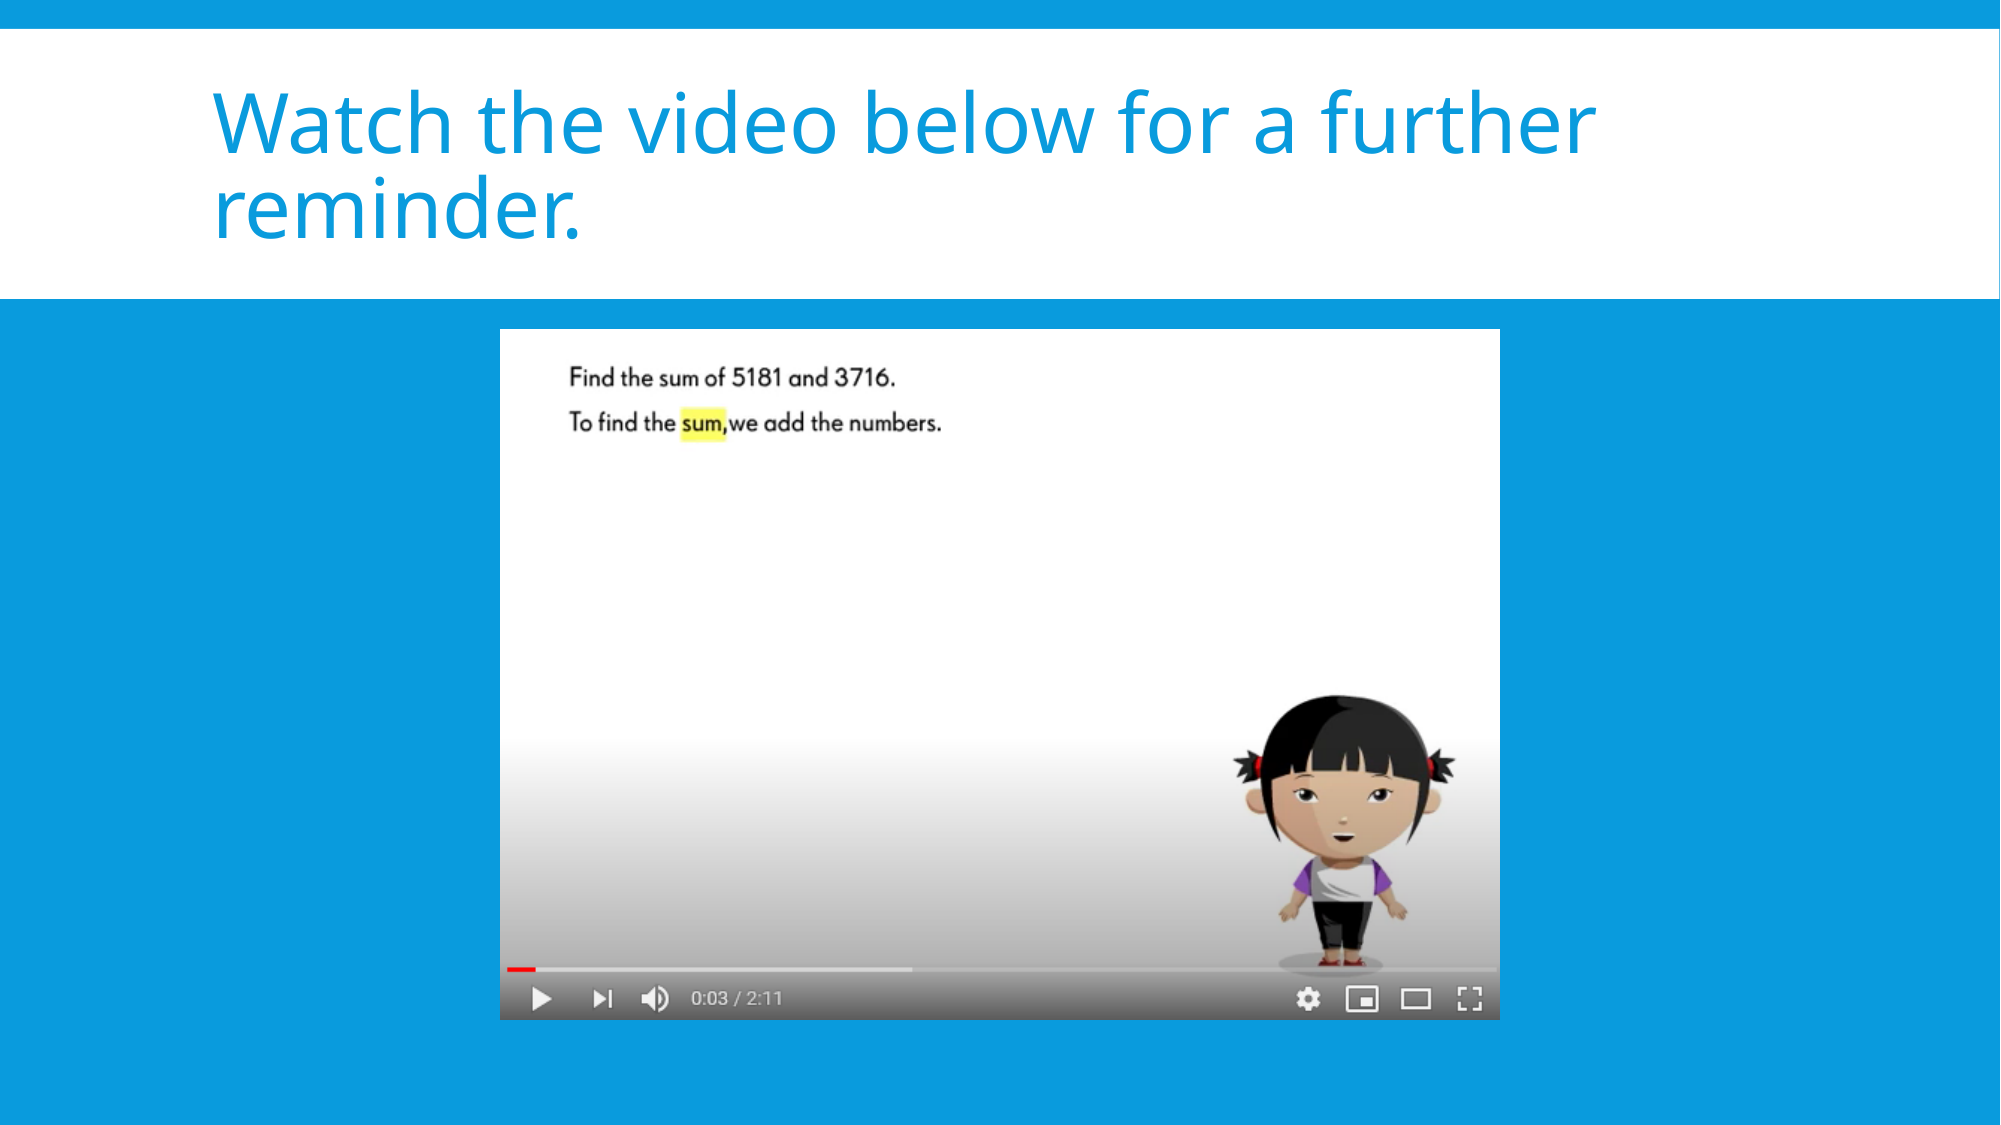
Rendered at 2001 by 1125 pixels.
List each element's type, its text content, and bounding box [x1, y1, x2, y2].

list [499, 329, 1500, 1021]
title Watch the video below for a further reminder. [197, 46, 1803, 295]
